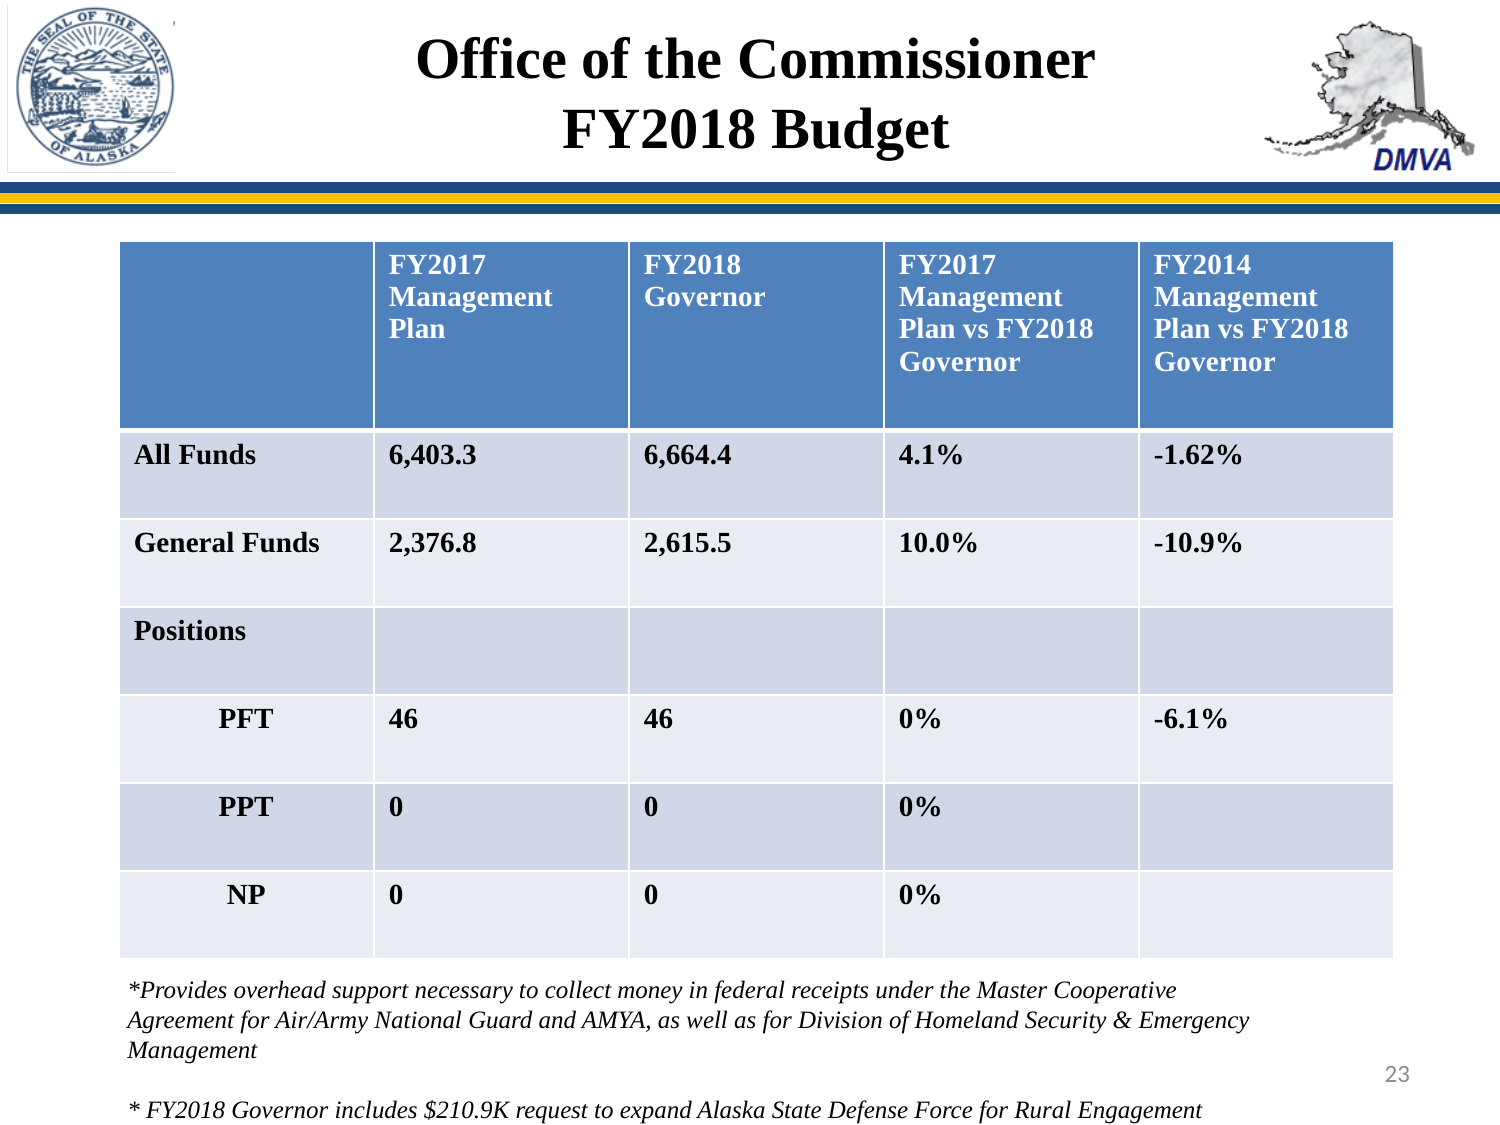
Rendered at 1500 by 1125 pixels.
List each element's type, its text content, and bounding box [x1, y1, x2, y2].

table_cell 4.1% [885, 433, 1138, 518]
table_header FY2017 Management Plan [375, 242, 628, 428]
table_cell 6,403.3 [375, 433, 628, 518]
table_cell [375, 608, 628, 694]
table_cell 0 [375, 872, 628, 958]
table_cell 6,664.4 [630, 433, 883, 518]
table_header FY2017 Management Plan vs FY2018 Governor [885, 242, 1138, 428]
table_cell 2,376.8 [375, 520, 628, 606]
table_cell All Funds [120, 433, 373, 518]
text_box *Provides overhead support necessary to collect money in federal receipts under the Master Cooperative Agreement for Air/Army National Guard and AMYA, as well as for Division of Homeland Security & Emergency Management * FY2018 Governor includes $210.9K request to expand Alaska State Defense Force for Rural Engagement [112, 966, 1275, 1125]
table_cell General Funds [120, 520, 373, 606]
table_cell PFT [120, 696, 373, 782]
table_cell NP [120, 872, 373, 958]
table_cell -6.1% [1140, 696, 1393, 782]
table_header FY2018 Governor [630, 242, 883, 428]
table_cell 0% [885, 784, 1138, 870]
table_header [120, 242, 373, 428]
table_cell 0 [630, 784, 883, 870]
table_cell [1140, 608, 1393, 694]
picture [1250, 12, 1488, 173]
table_cell 2,615.5 [630, 520, 883, 606]
table_cell 46 [375, 696, 628, 782]
table_cell [1140, 872, 1393, 958]
table_cell PPT [120, 784, 373, 870]
table_cell 0% [885, 872, 1138, 958]
table_cell 0 [375, 784, 628, 870]
table_cell 10.0% [885, 520, 1138, 606]
table_cell [1140, 784, 1393, 870]
picture [6, 4, 175, 174]
table_cell -1.62% [1140, 433, 1393, 518]
table_cell [630, 608, 883, 694]
table_cell 0 [630, 872, 883, 958]
table_cell 46 [630, 696, 883, 782]
table_cell [885, 608, 1138, 694]
table_cell Positions [120, 608, 373, 694]
slide_number 23 [1275, 1042, 1425, 1103]
table_header FY2014 Management Plan vs FY2018 Governor [1140, 242, 1393, 428]
table_cell -10.9% [1140, 520, 1393, 606]
table_cell 0% [885, 696, 1138, 782]
text_box Office of the Commissioner FY2018 Budget [174, 12, 1338, 168]
